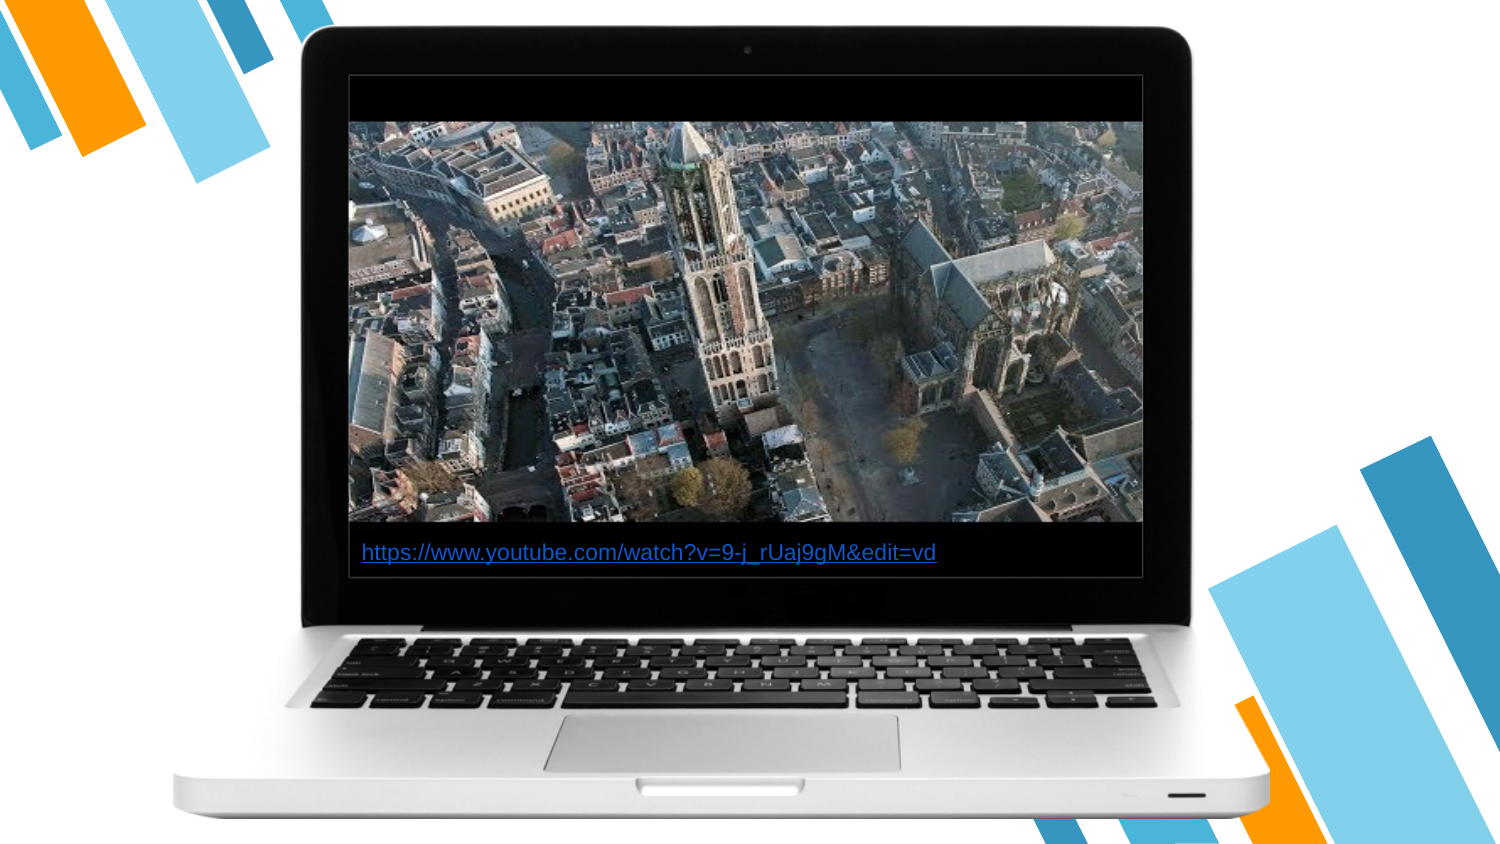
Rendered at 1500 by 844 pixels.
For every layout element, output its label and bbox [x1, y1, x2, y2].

picture [173, 24, 1270, 819]
